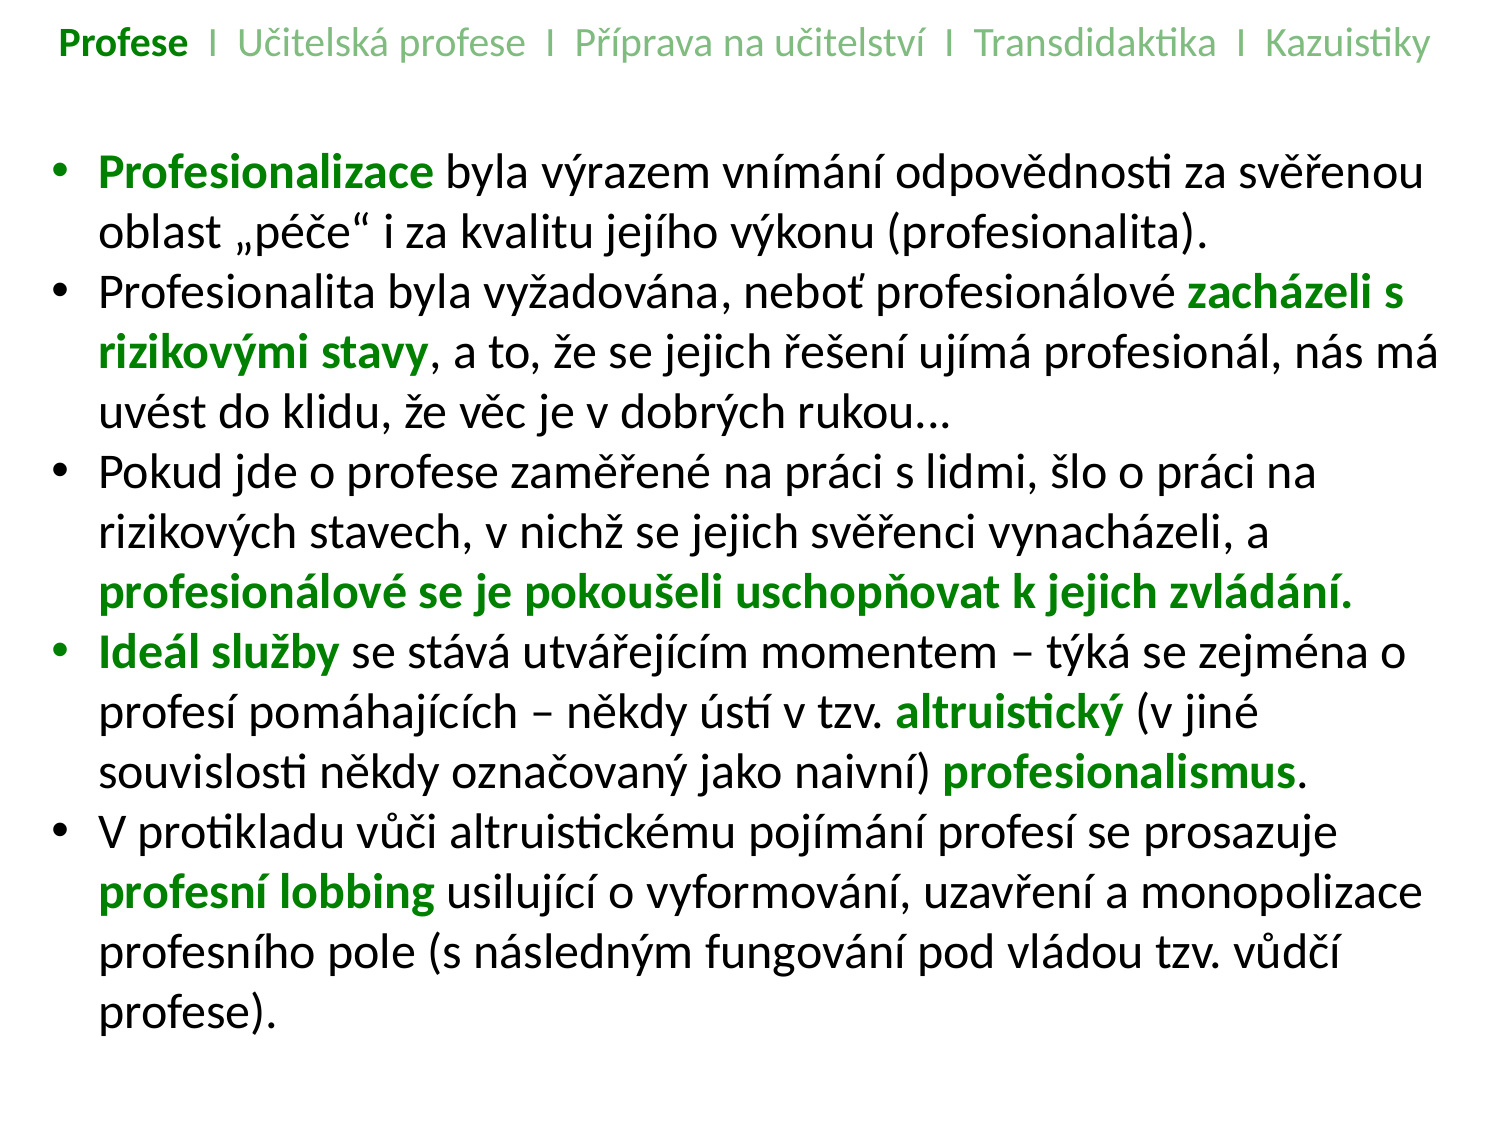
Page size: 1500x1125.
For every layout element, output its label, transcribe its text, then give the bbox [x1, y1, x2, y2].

text_box Profesionalizace byla výrazem vnímání odpovědnosti za svěřenou oblast „péče“ i za kvalitu jejího výkonu (profesionalita). Profesionalita byla vyžadována, neboť profesionálové zacházeli s rizikovými stavy, a to, že se jejich řešení ujímá profesionál, nás má uvést do klidu, že věc je v dobrých rukou... Pokud jde o profese zaměřené na práci s lidmi, šlo o práci na rizikových stavech, v nichž se jejich svěřenci vynacházeli, a profesionálové se je pokoušeli uschopňovat k jejich zvládání. Ideál služby se stává utvářejícím momentem – týká se zejména o profesí pomáhajících – někdy ústí v tzv. altruistický (v jiné souvislosti někdy označovaný jako naivní) profesionalismus. V protikladu vůči altruistickému pojímání profesí se prosazuje profesní lobbing usilující o vyformování, uzavření a monopolizace profesního pole (s následným fungování pod vládou tzv. vůdčí profese). [36, 131, 1461, 1047]
text_box Profese I Učitelská profese I Příprava na učitelství I Transdidaktika I Kazuistiky [0, 3, 1500, 75]
